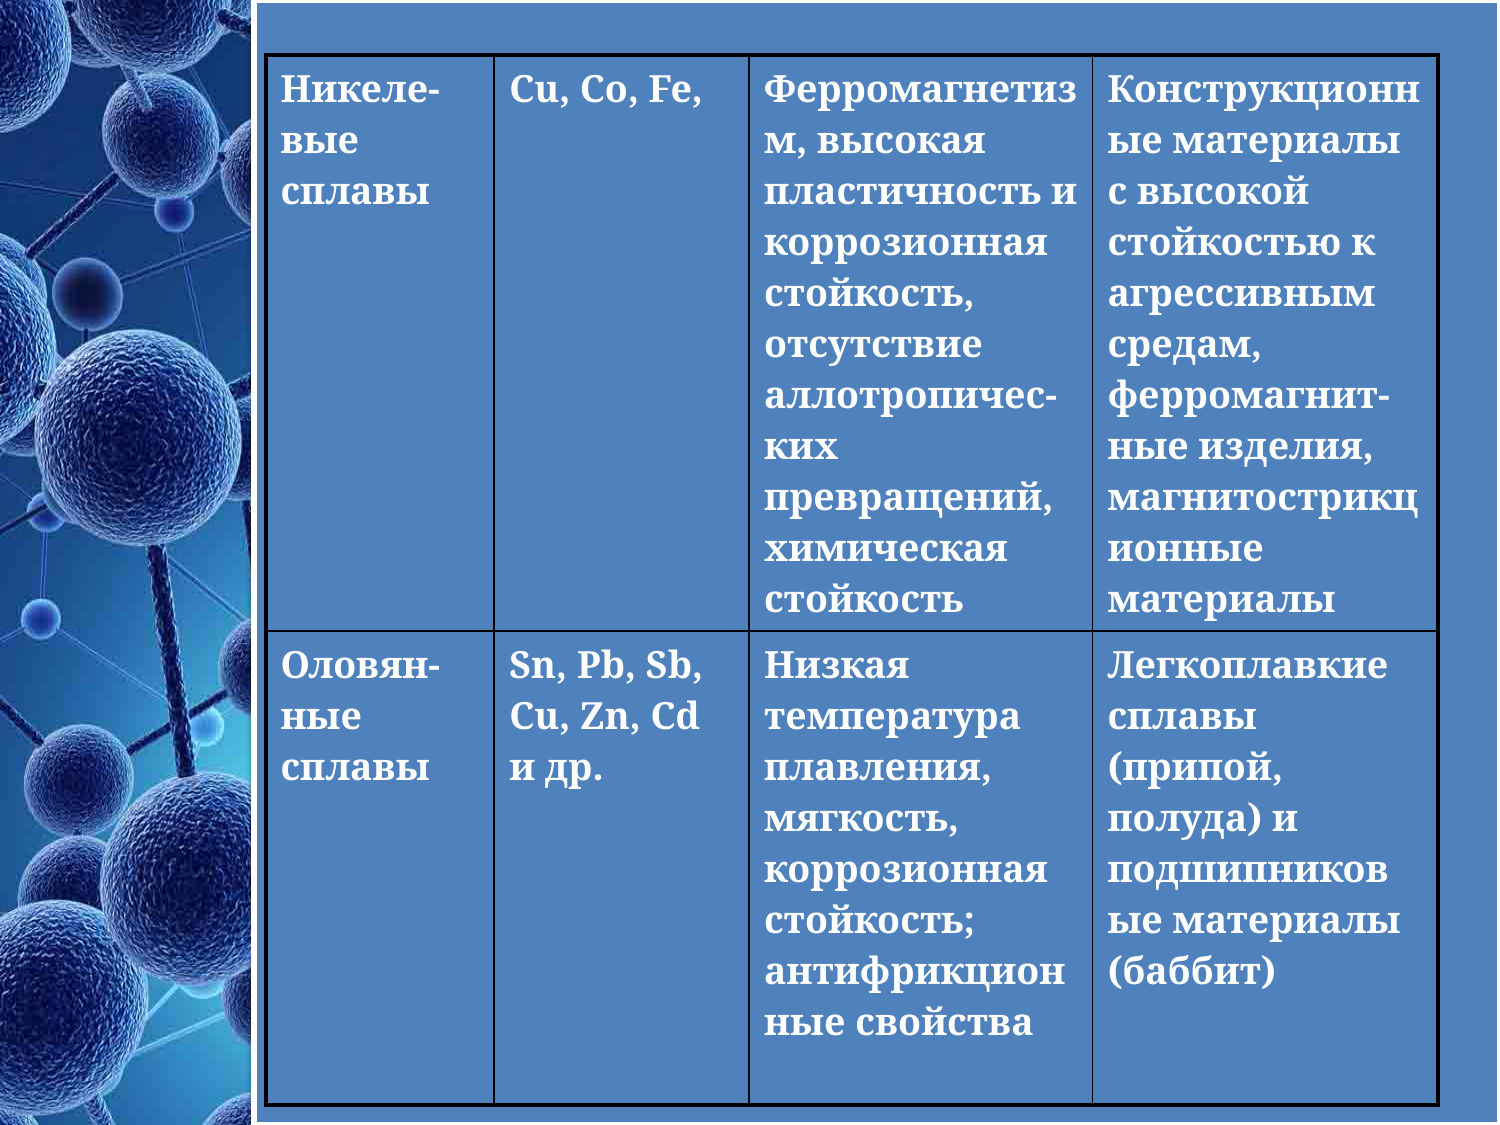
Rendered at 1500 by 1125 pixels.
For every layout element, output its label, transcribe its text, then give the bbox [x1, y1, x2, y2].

table_header Cu, Co, Fe, [495, 57, 748, 630]
table_cell Легкоплавкие сплавы (припой, полуда) и подшипниковые материалы (баббит) [1093, 632, 1436, 1103]
table_cell Оловян-ные сплавы [268, 632, 493, 1103]
table_header Конструкционные материалы с высокой стойкостью к агрессивным средам, ферромагнит-ные изделия, магнитострикционные материалы [1093, 57, 1436, 630]
table_cell Sn, Pb, Sb, Cu, Zn, Cd и др. [495, 632, 748, 1103]
table_cell Низкая температура плавления, мягкость, коррозионная стойкость; антифрикционные свойства [750, 632, 1092, 1103]
table_header Ферромагнетизм, высокая пластичность и коррозионная стойкость, отсутствие аллотропичес-ких превращений, химическая стойкость [750, 57, 1092, 630]
table_header Никеле-вые сплавы [268, 57, 493, 630]
picture [0, 0, 251, 1125]
